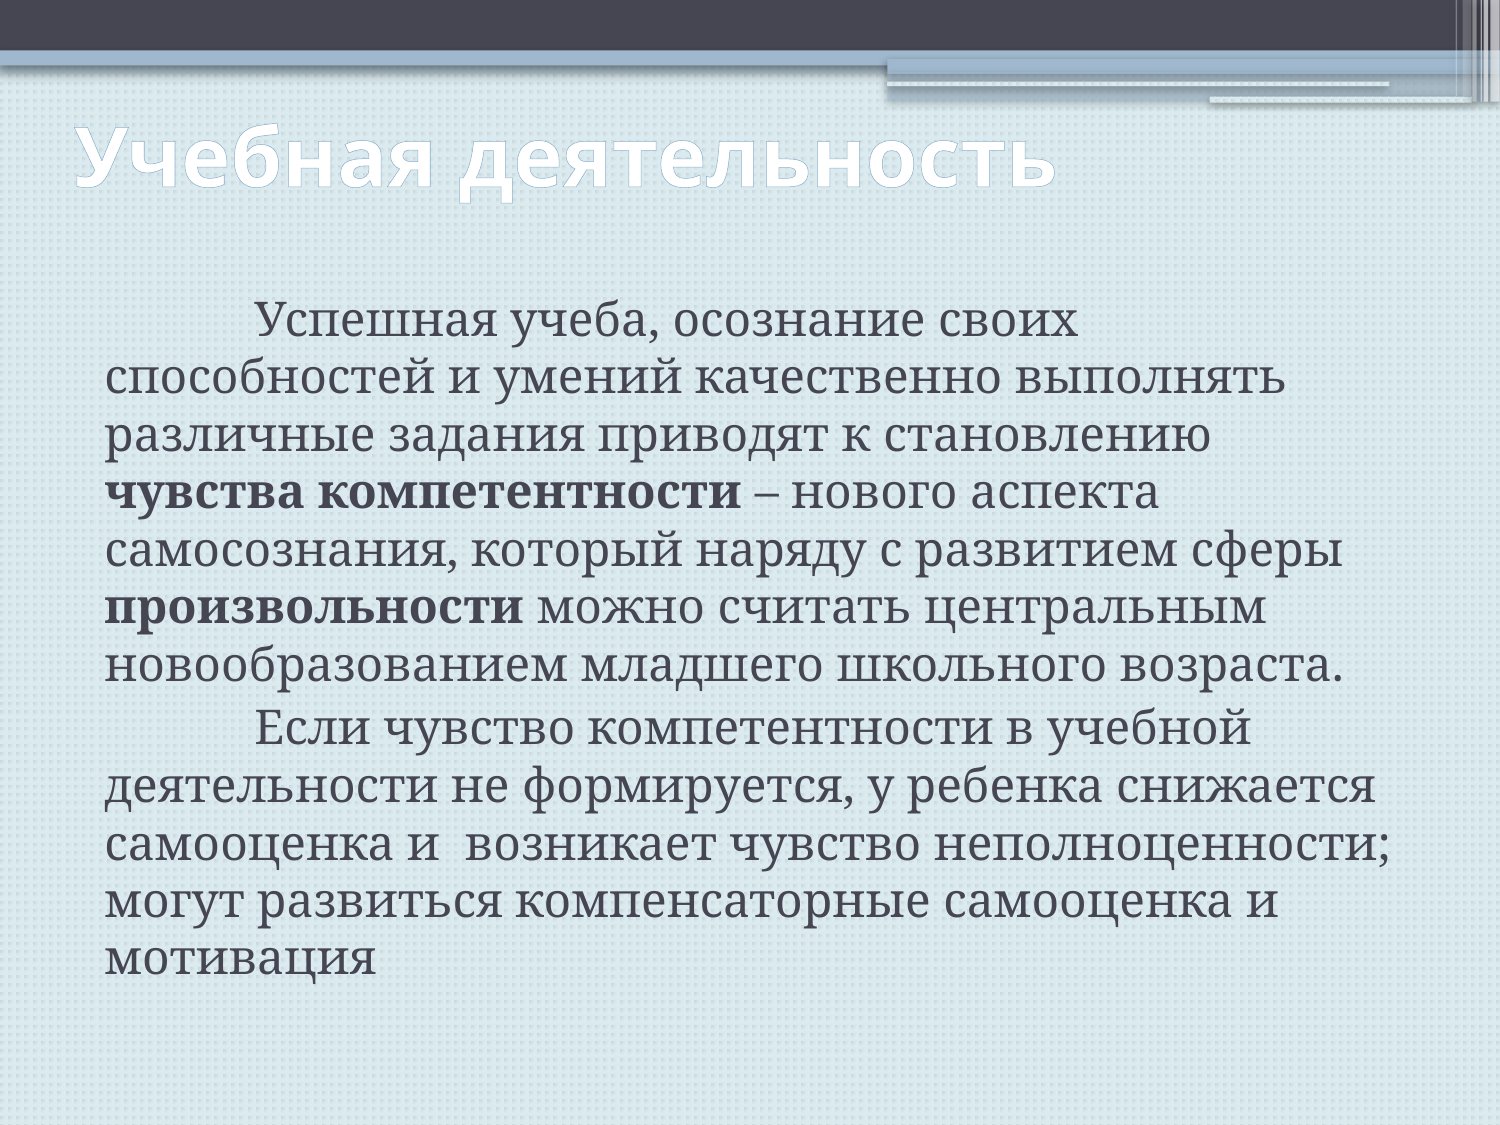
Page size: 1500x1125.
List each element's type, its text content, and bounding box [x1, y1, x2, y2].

list Успешная учеба, осознание своих способностей и умений качественно выполнять различные задания приводят к становлению чувства компетентности – нового аспекта самосознания, который наряду с развитием сферы произвольности можно считать центральным новообразованием младшего школьного возраста. Если чувство компетентности в учебной деятельности не формируется, у ребенка снижается самооценка и возникает чувство неполноценности; могут развиться компенсаторные самооценка и мотивация [82, 281, 1418, 1008]
title Учебная деятельность [58, 82, 1336, 211]
